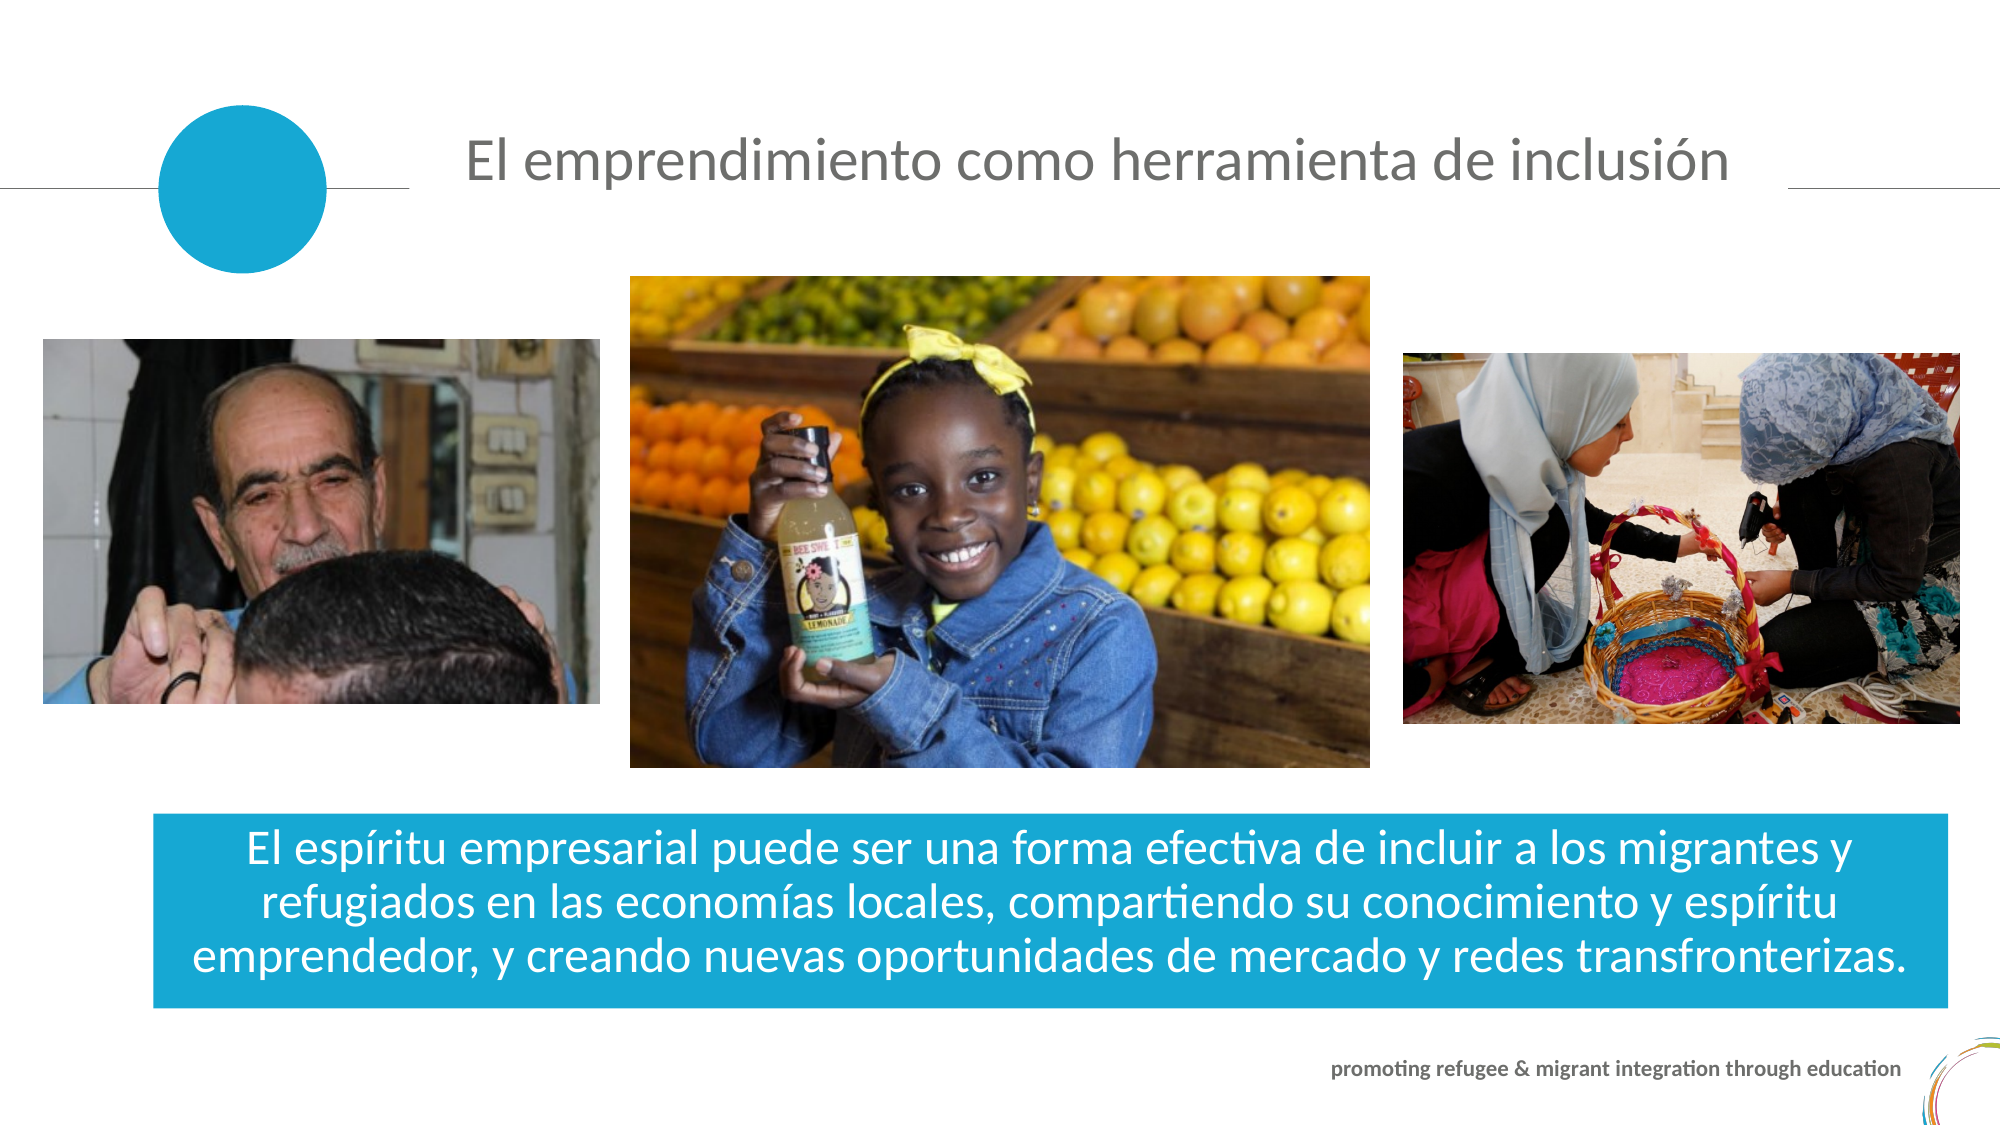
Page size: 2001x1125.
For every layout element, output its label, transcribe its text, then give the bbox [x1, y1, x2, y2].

picture [1902, 1030, 2000, 1125]
picture [1403, 353, 1960, 724]
list El emprendimiento como herramienta de inclusión [409, 120, 1788, 261]
picture [43, 339, 600, 704]
list El espíritu empresarial puede ser una forma efectiva de incluir a los migrantes y refugiados en las economías locales, compartiendo su conocimiento y espíritu emprendedor, y creando nuevas oportunidades de mercado y redes transfronterizas. [153, 813, 1949, 1009]
picture [630, 276, 1370, 768]
